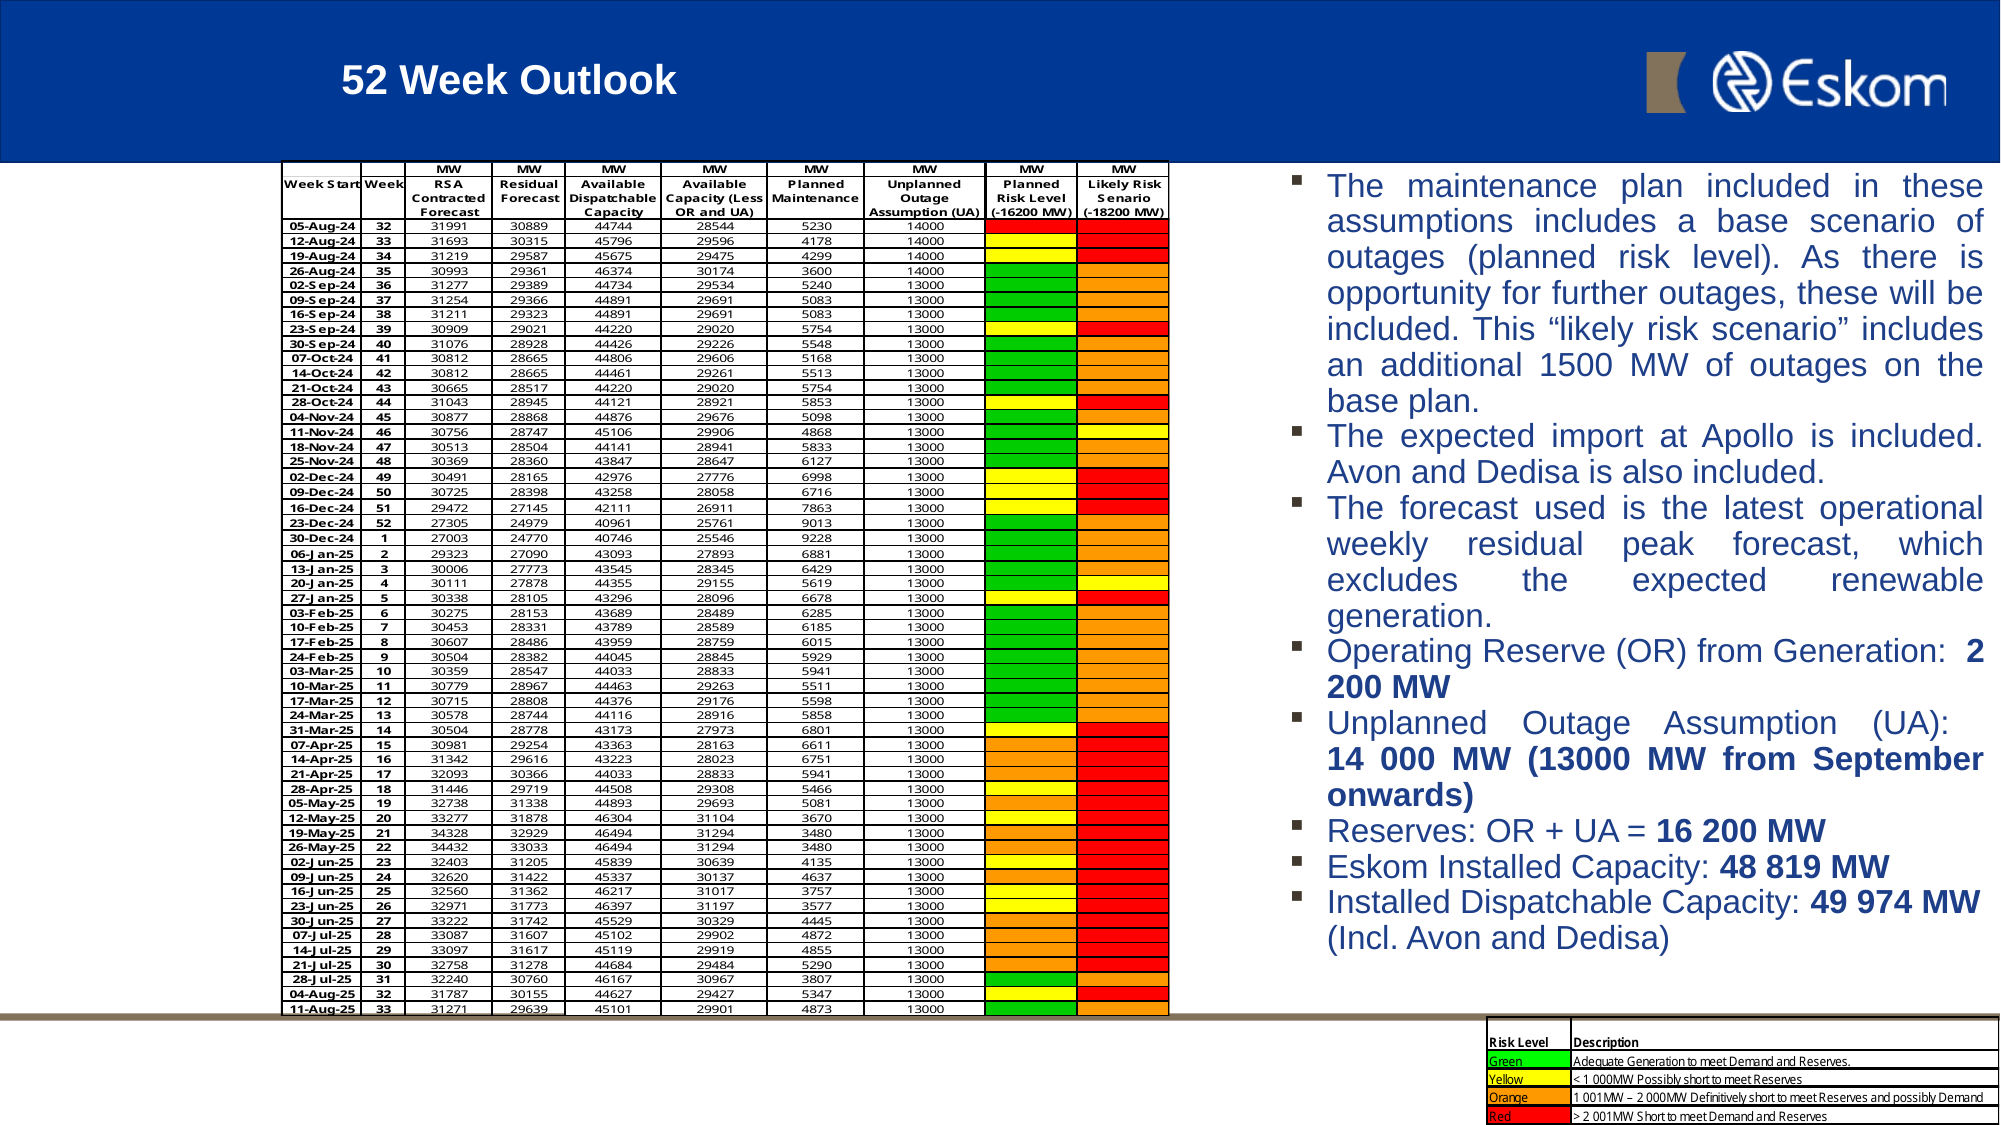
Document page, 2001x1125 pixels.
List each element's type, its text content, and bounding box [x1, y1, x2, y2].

list The maintenance plan included in these assumptions includes a base scenario of outages (planned risk level). As there is opportunity for further outages, these will be included. This “likely risk scenario” includes an additional 1500 MW of outages on the base plan. The expected import at Apollo is included. Avon and Dedisa is also included. The forecast used is the latest operational weekly residual peak forecast, which excludes the expected renewable generation. Operating Reserve (OR) from Generation: 2 200 MW Unplanned Outage Assumption (UA): 14 000 MW (13000 MW from September onwards) Reserves: OR + UA = 16 200 MW Eskom Installed Capacity: 48 819 MW Installed Dispatchable Capacity: 49 974 MW (Incl. Avon and Dedisa) [1274, 160, 2000, 1017]
text_box 52 Week Outlook [326, 27, 1297, 137]
picture [1486, 1016, 2000, 1125]
picture [280, 160, 1171, 1017]
